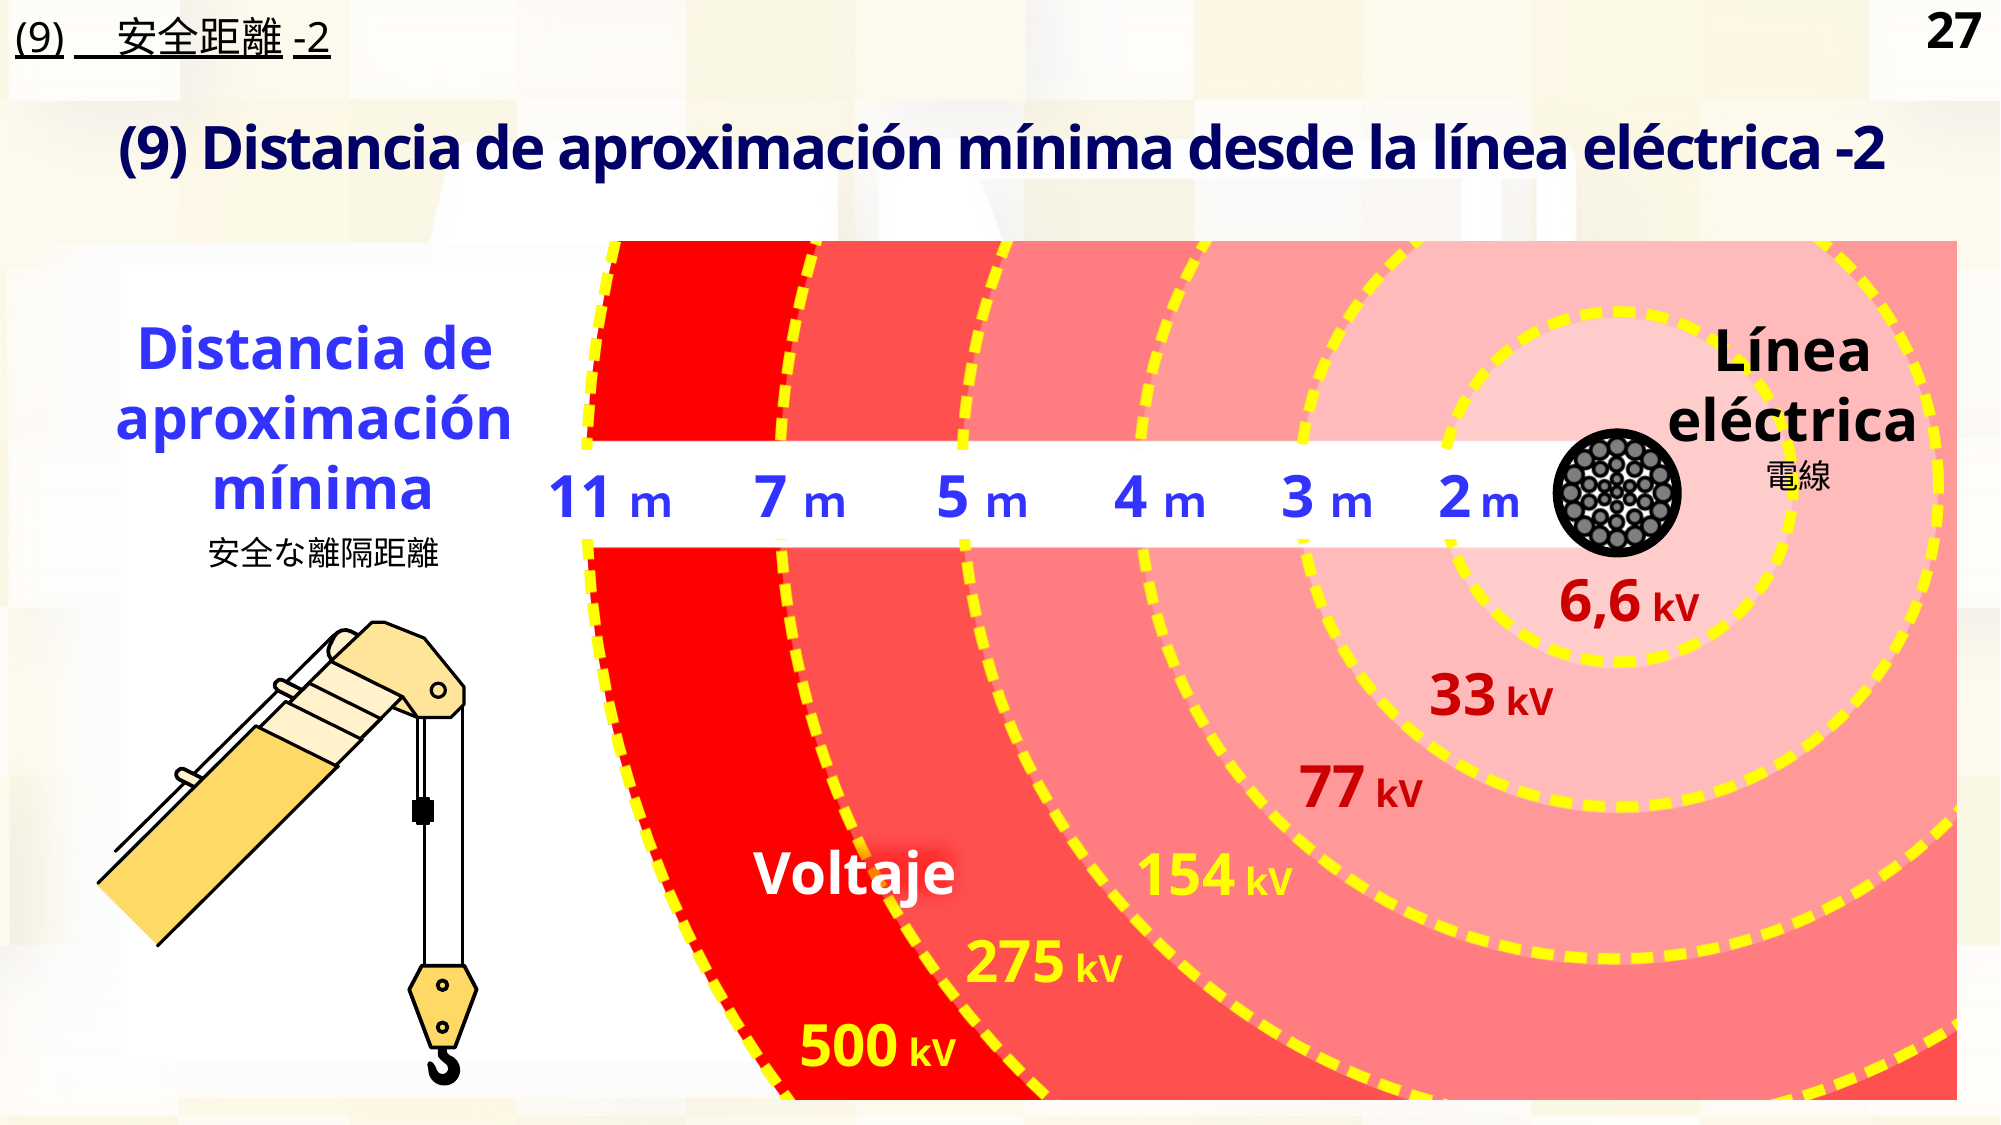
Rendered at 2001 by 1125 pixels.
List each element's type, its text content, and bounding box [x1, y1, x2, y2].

text_box (9) Distancia de aproximación mínima desde la línea eléctrica -2 [18, 90, 2000, 210]
slide_number 26 [1548, 2, 1999, 63]
text_box (9) 安全距離-2 [0, 4, 816, 74]
picture [31, 241, 1957, 1100]
